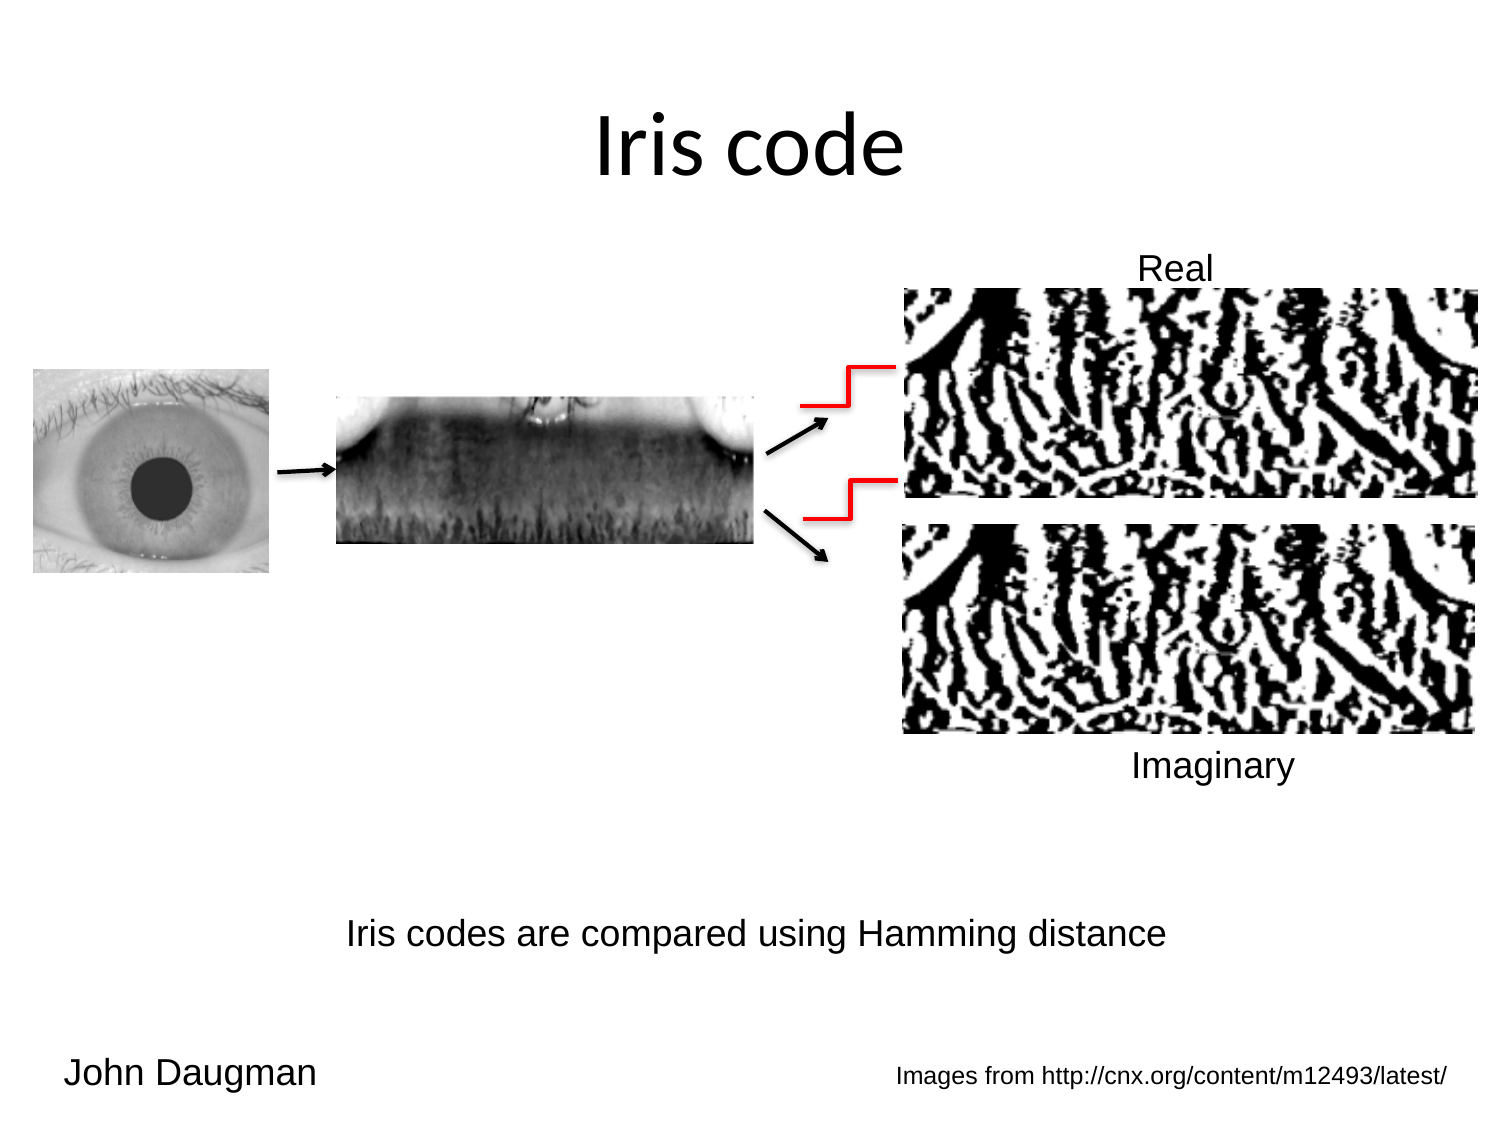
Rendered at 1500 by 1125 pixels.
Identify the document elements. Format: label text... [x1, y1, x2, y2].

picture [335, 394, 754, 545]
picture [904, 288, 1478, 498]
text_box Imaginary [1116, 743, 1311, 794]
picture [901, 524, 1476, 734]
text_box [800, 366, 897, 406]
text_box John Daugman [48, 1040, 332, 1101]
title Iris code [74, 44, 1426, 233]
text_box Real [1122, 236, 1229, 287]
text_box Images from http://cnx.org/content/m12493/latest/ [881, 1051, 1464, 1097]
picture [33, 369, 270, 573]
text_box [764, 510, 829, 563]
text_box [766, 417, 829, 455]
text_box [802, 480, 899, 520]
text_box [277, 468, 337, 473]
text_box Iris codes are compared using Hamming distance [331, 901, 1183, 961]
